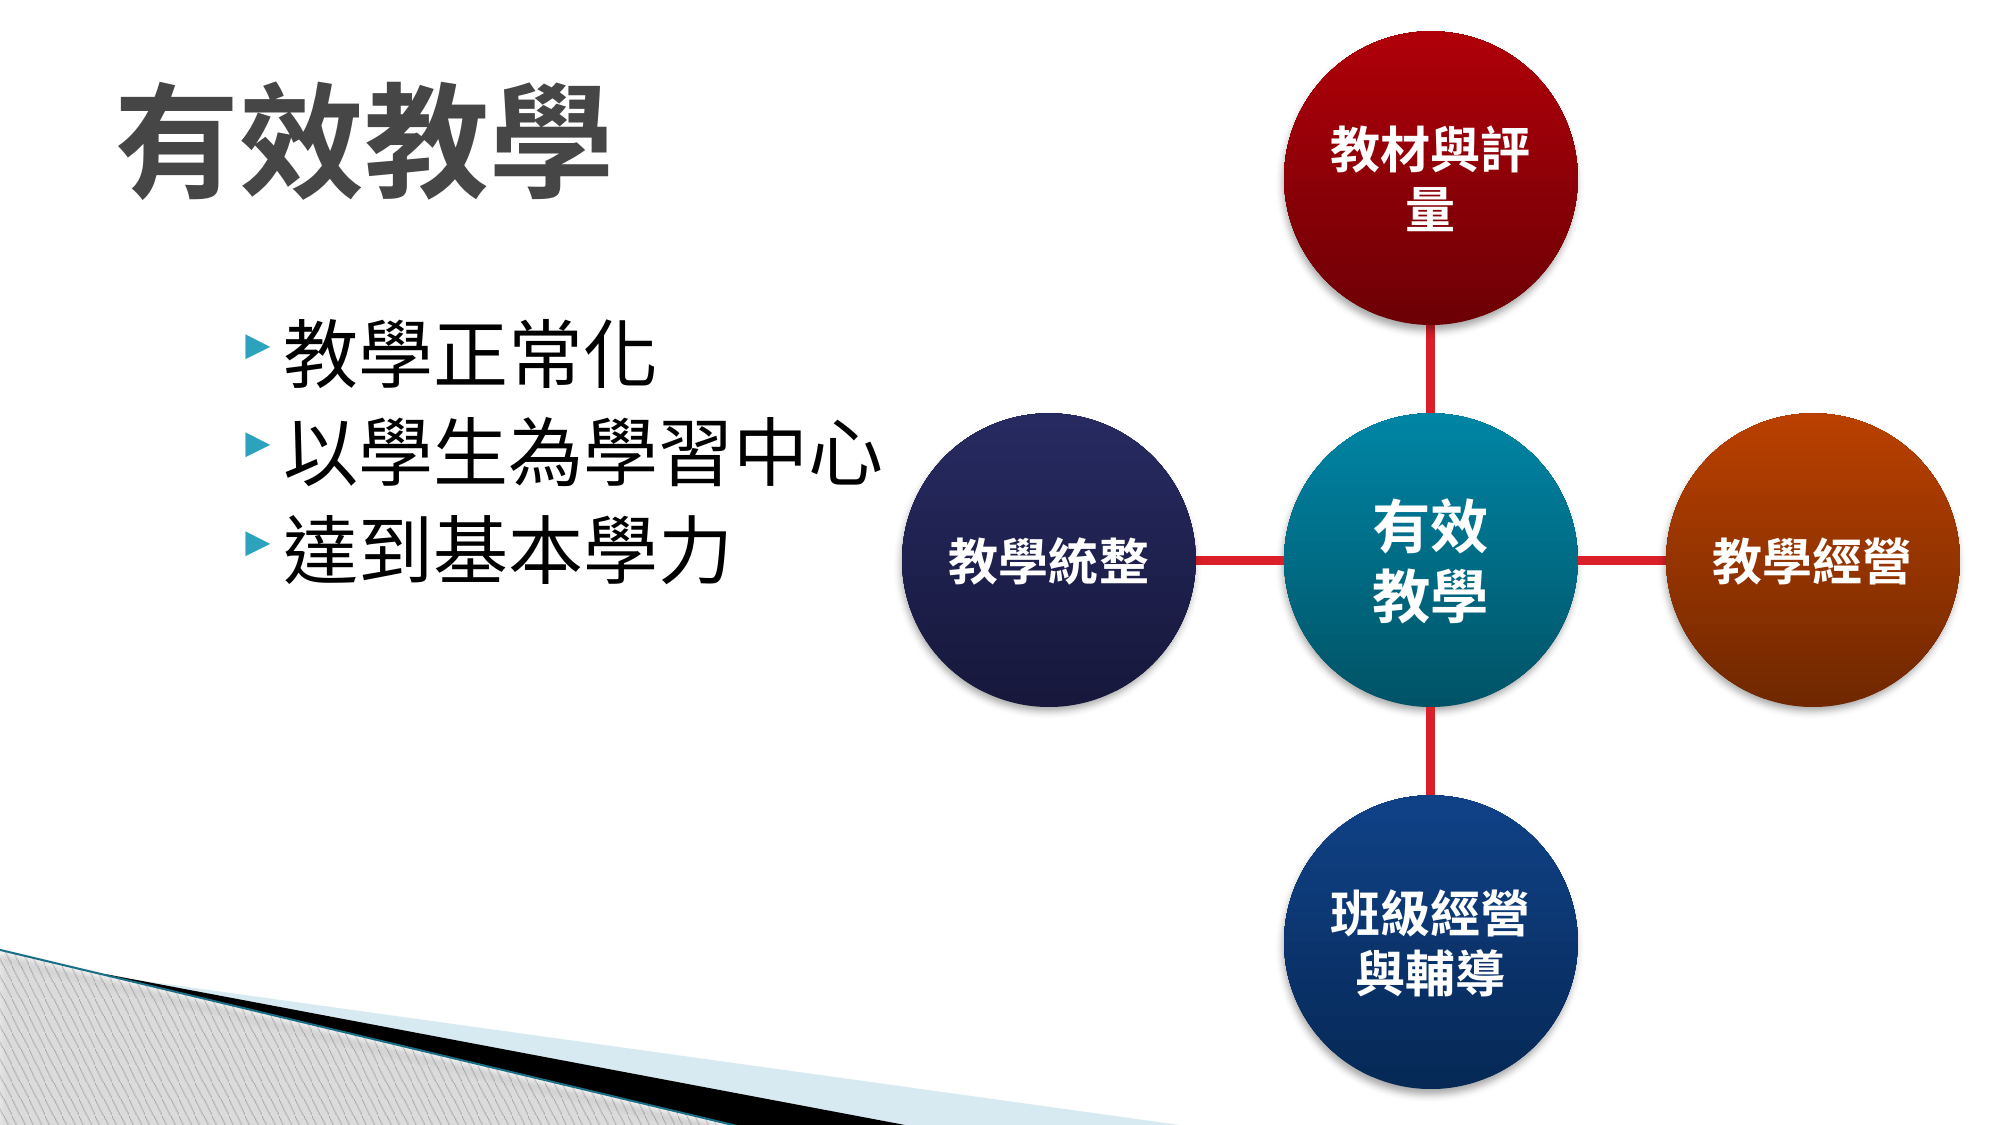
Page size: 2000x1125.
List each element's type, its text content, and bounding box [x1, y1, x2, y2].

title 有效教學 [99, 45, 674, 233]
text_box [680, 30, 2000, 1090]
list 教學正常化 以學生為學習中心 達到基本學力 [208, 299, 674, 1025]
